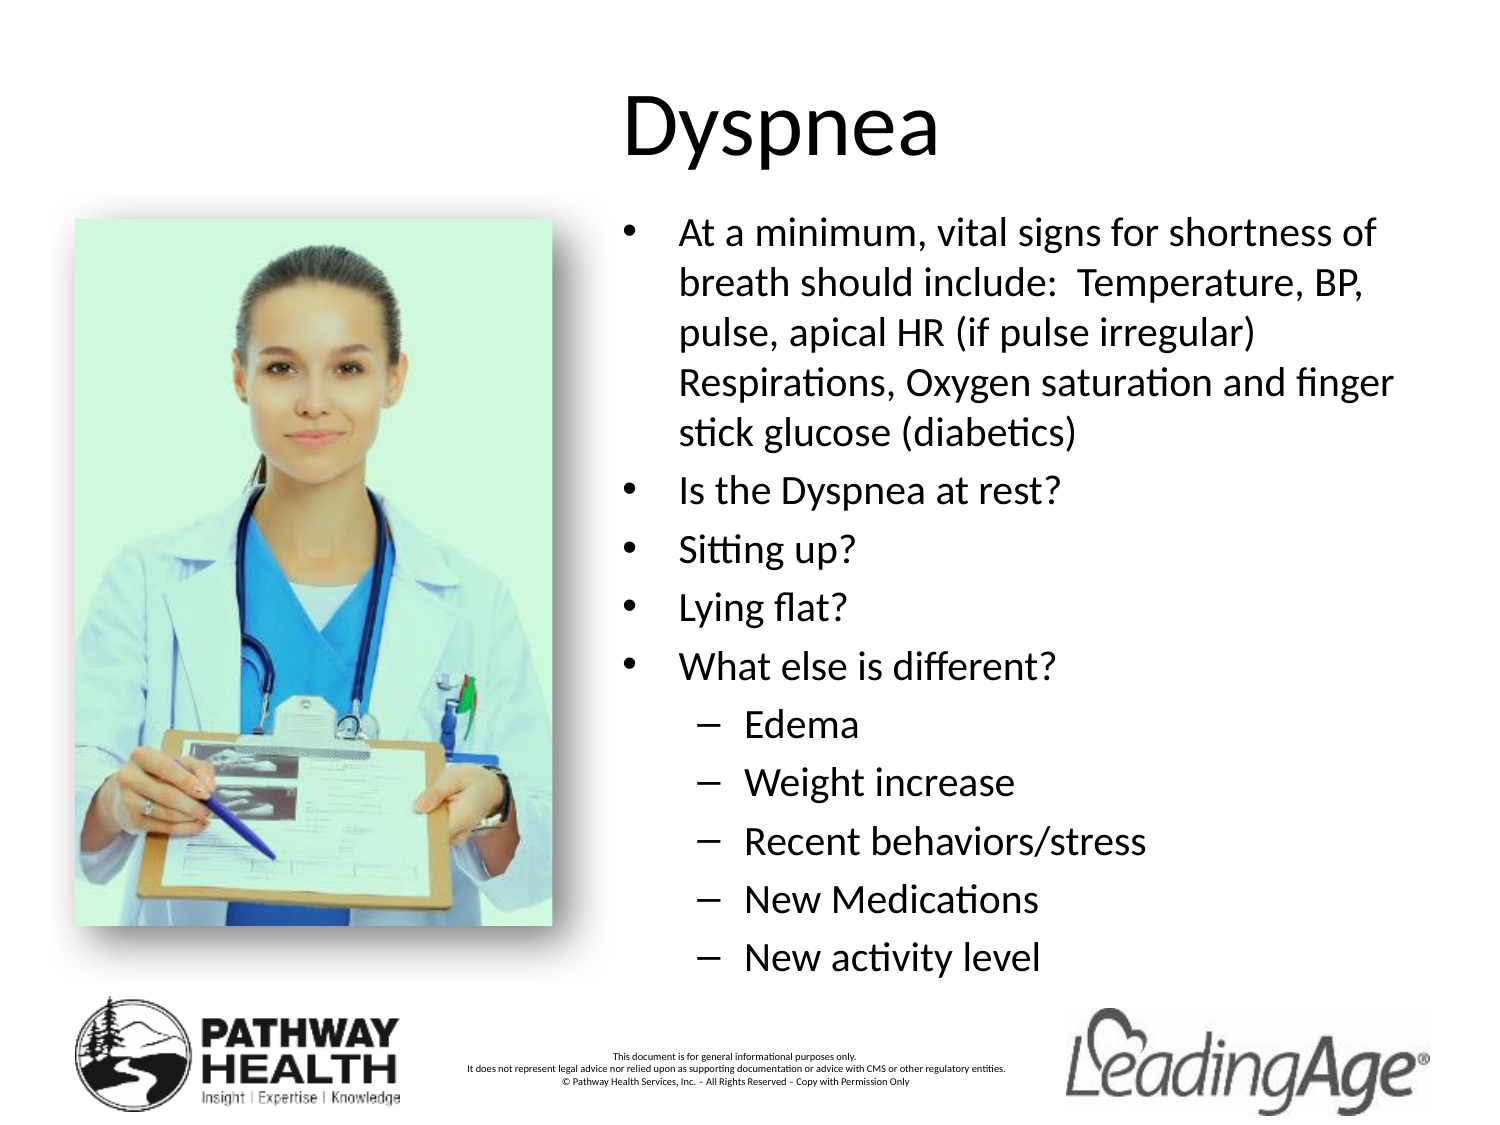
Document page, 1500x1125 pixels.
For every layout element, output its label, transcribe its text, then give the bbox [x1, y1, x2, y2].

picture [74, 219, 553, 926]
title Dyspnea [610, 20, 1422, 180]
picture [75, 995, 400, 1112]
picture [1066, 1008, 1430, 1116]
list At a minimum, vital signs for shortness of breath should include: Temperature, BP, pulse, apical HR (if pulse irregular) Respirations, Oxygen saturation and finger stick glucose (diabetics) Is the Dyspnea at rest? Sitting up? Lying flat? What else is different? Edema Weight increase Recent behaviors/stress New Medications New activity level [610, 199, 1468, 926]
